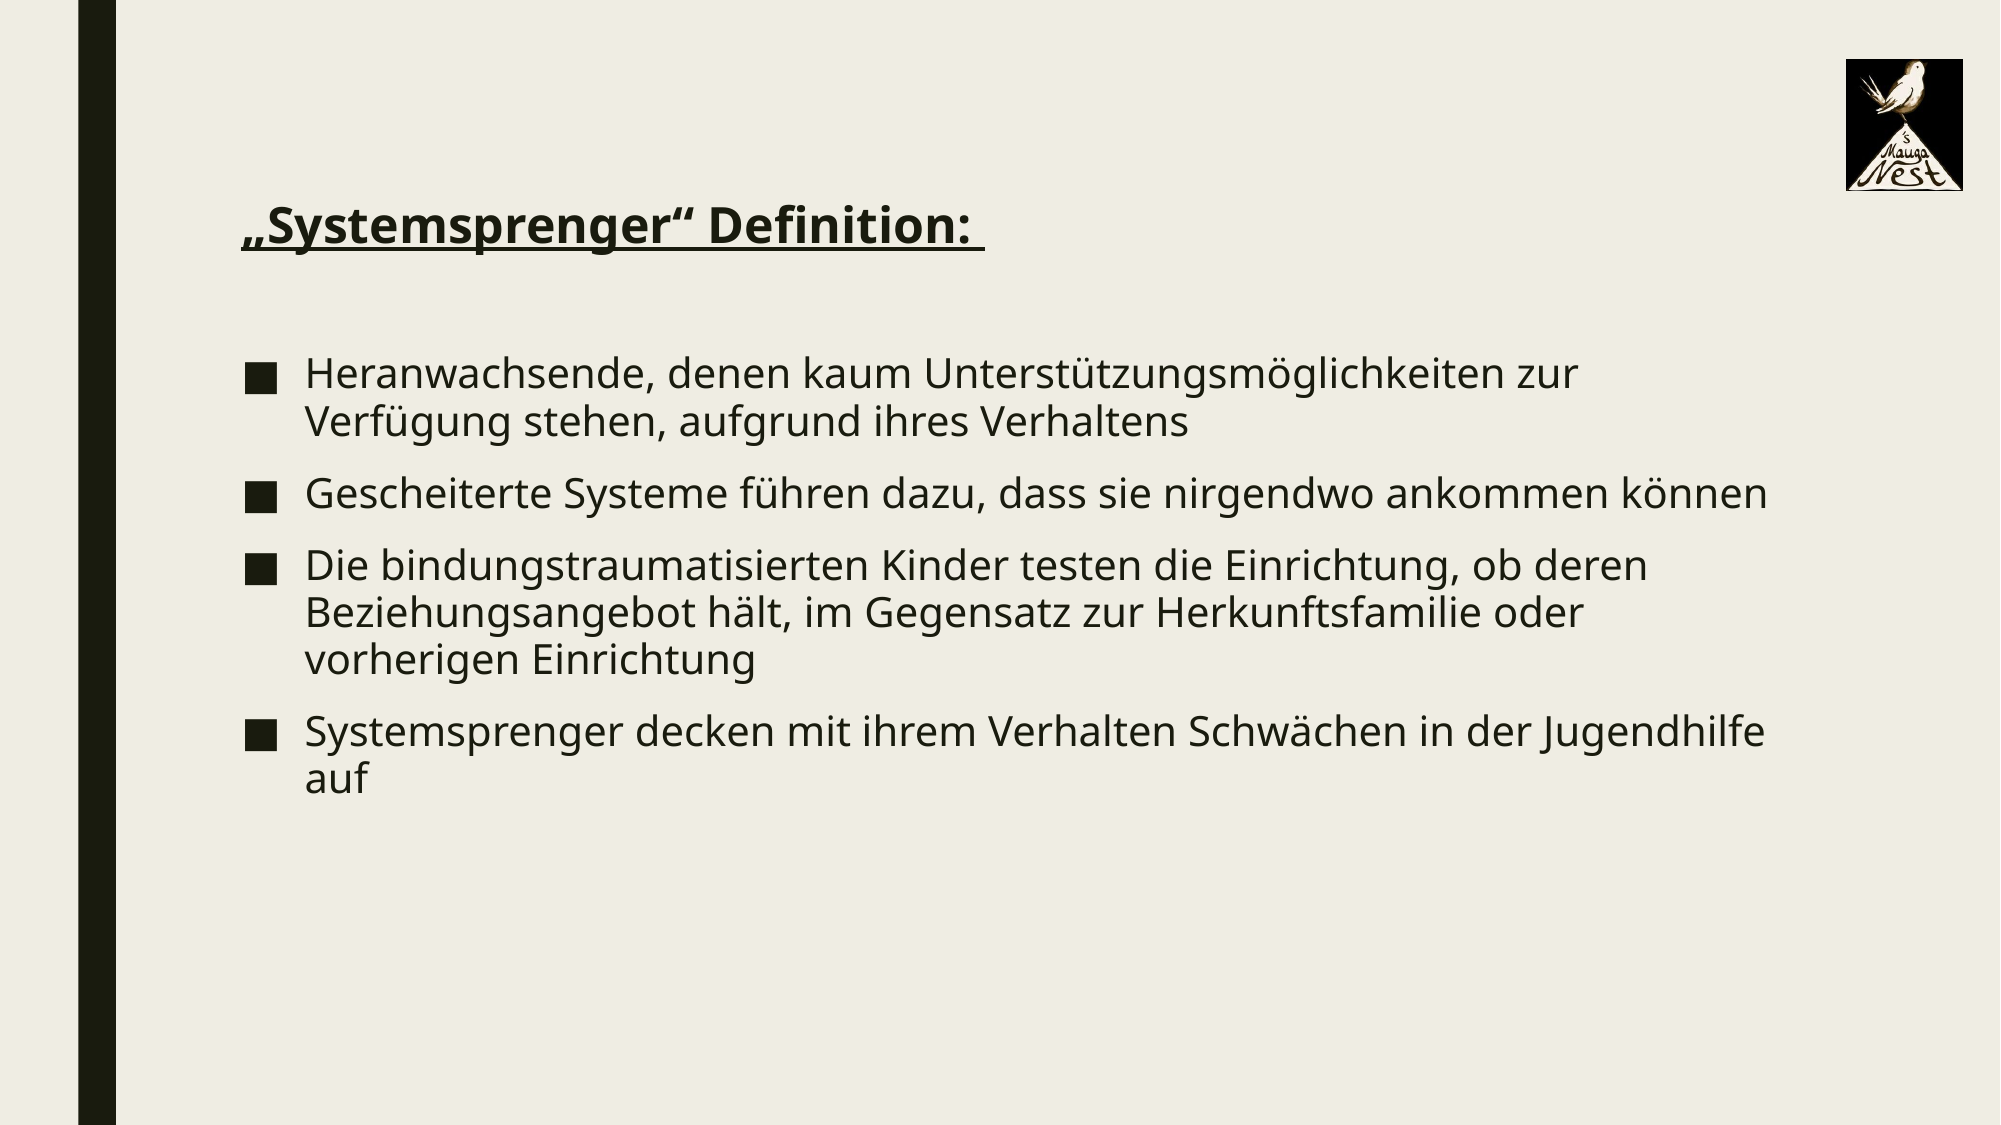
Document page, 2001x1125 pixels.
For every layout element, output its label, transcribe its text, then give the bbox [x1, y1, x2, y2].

list „Systemsprenger“ Definition: Heranwachsende, denen kaum Unterstützungsmöglichkeiten zur Verfügung stehen, aufgrund ihres Verhaltens Gescheiterte Systeme führen dazu, dass sie nirgendwo ankommen können Die bindungstraumatisierten Kinder testen die Einrichtung, ob deren Beziehungsangebot hält, im Gegensatz zur Herkunftsfamilie oder vorherigen Einrichtung Systemsprenger decken mit ihrem Verhalten Schwächen in der Jugendhilfe auf [226, 190, 1802, 863]
picture [1846, 59, 1963, 191]
